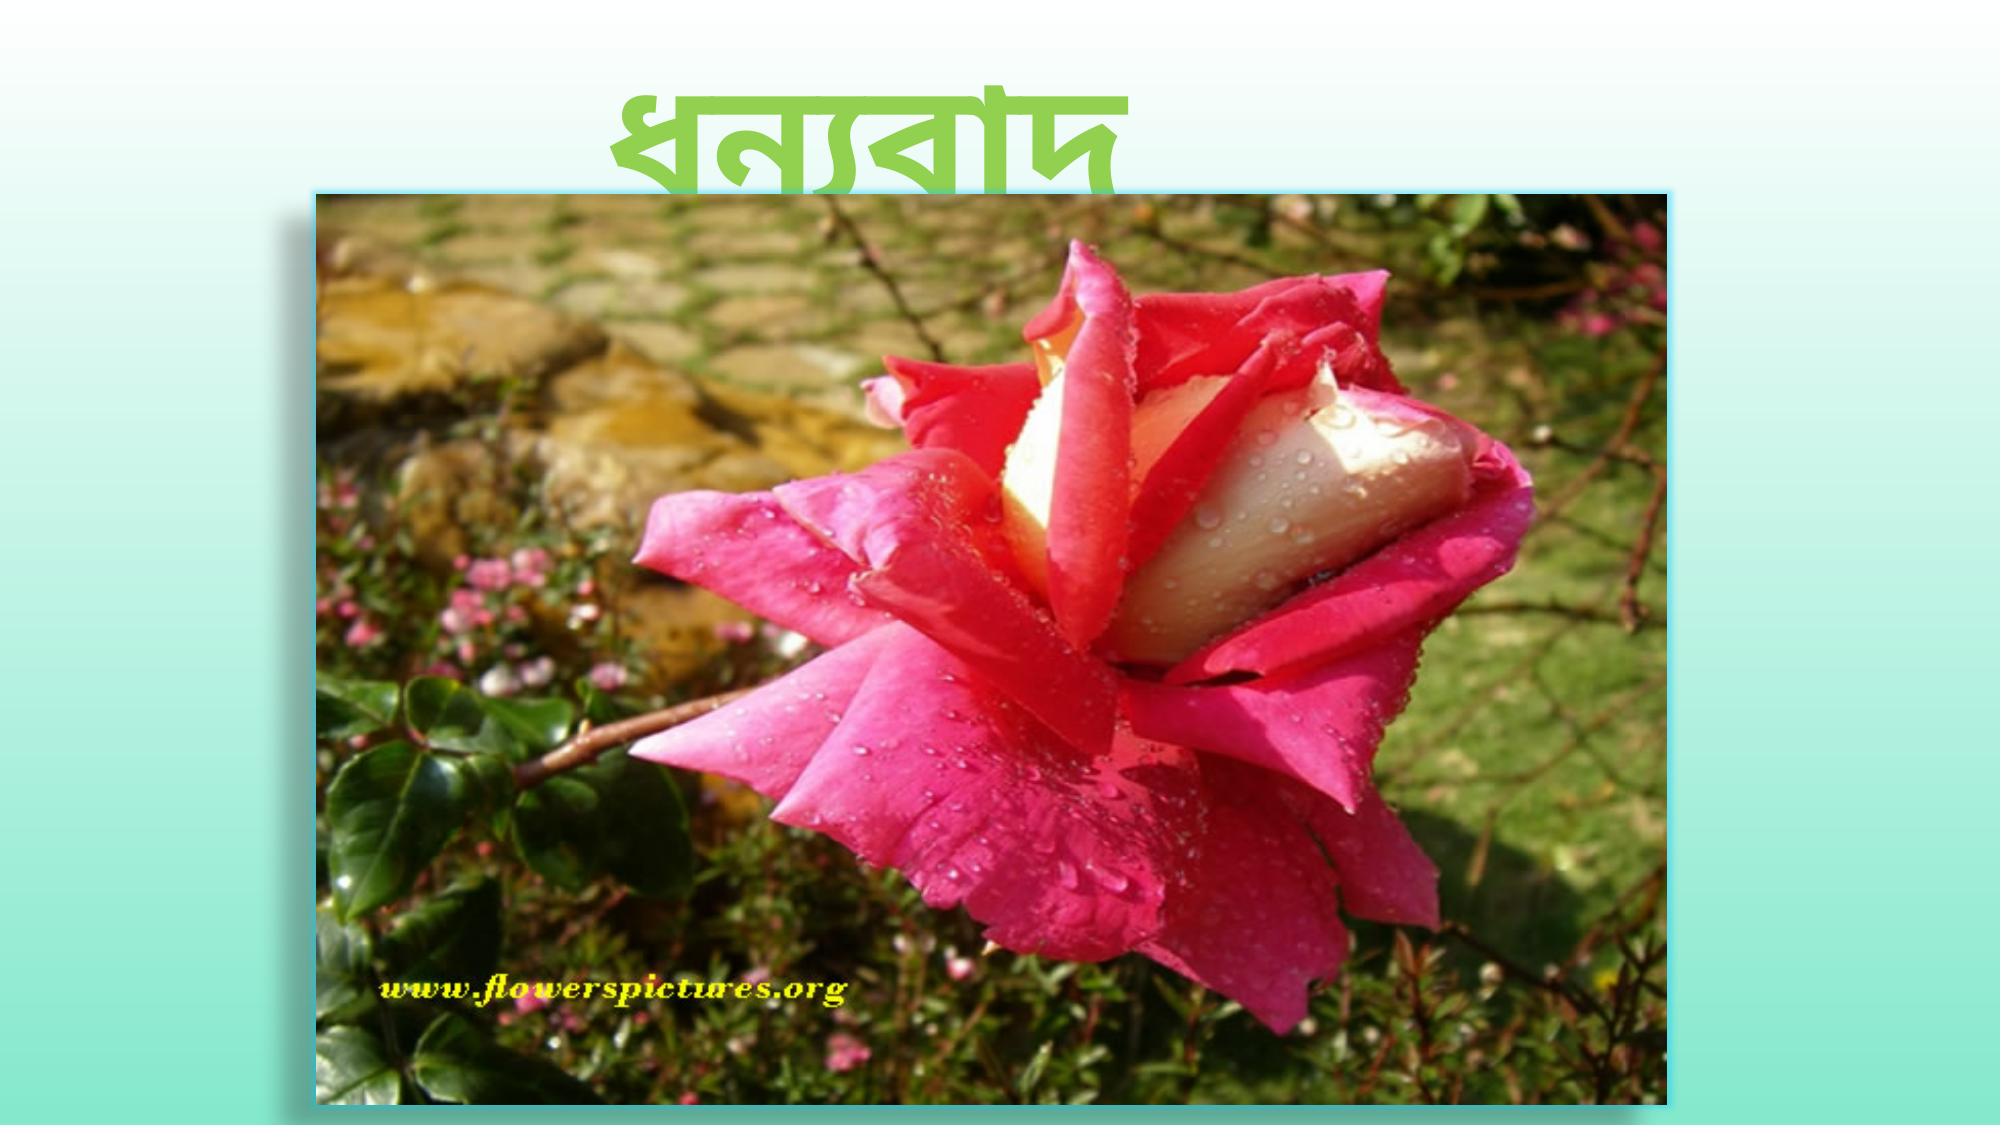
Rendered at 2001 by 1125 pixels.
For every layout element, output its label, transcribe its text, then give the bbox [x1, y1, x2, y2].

text_box ধন্যবাদ [592, 26, 1391, 186]
picture [316, 194, 1667, 1105]
